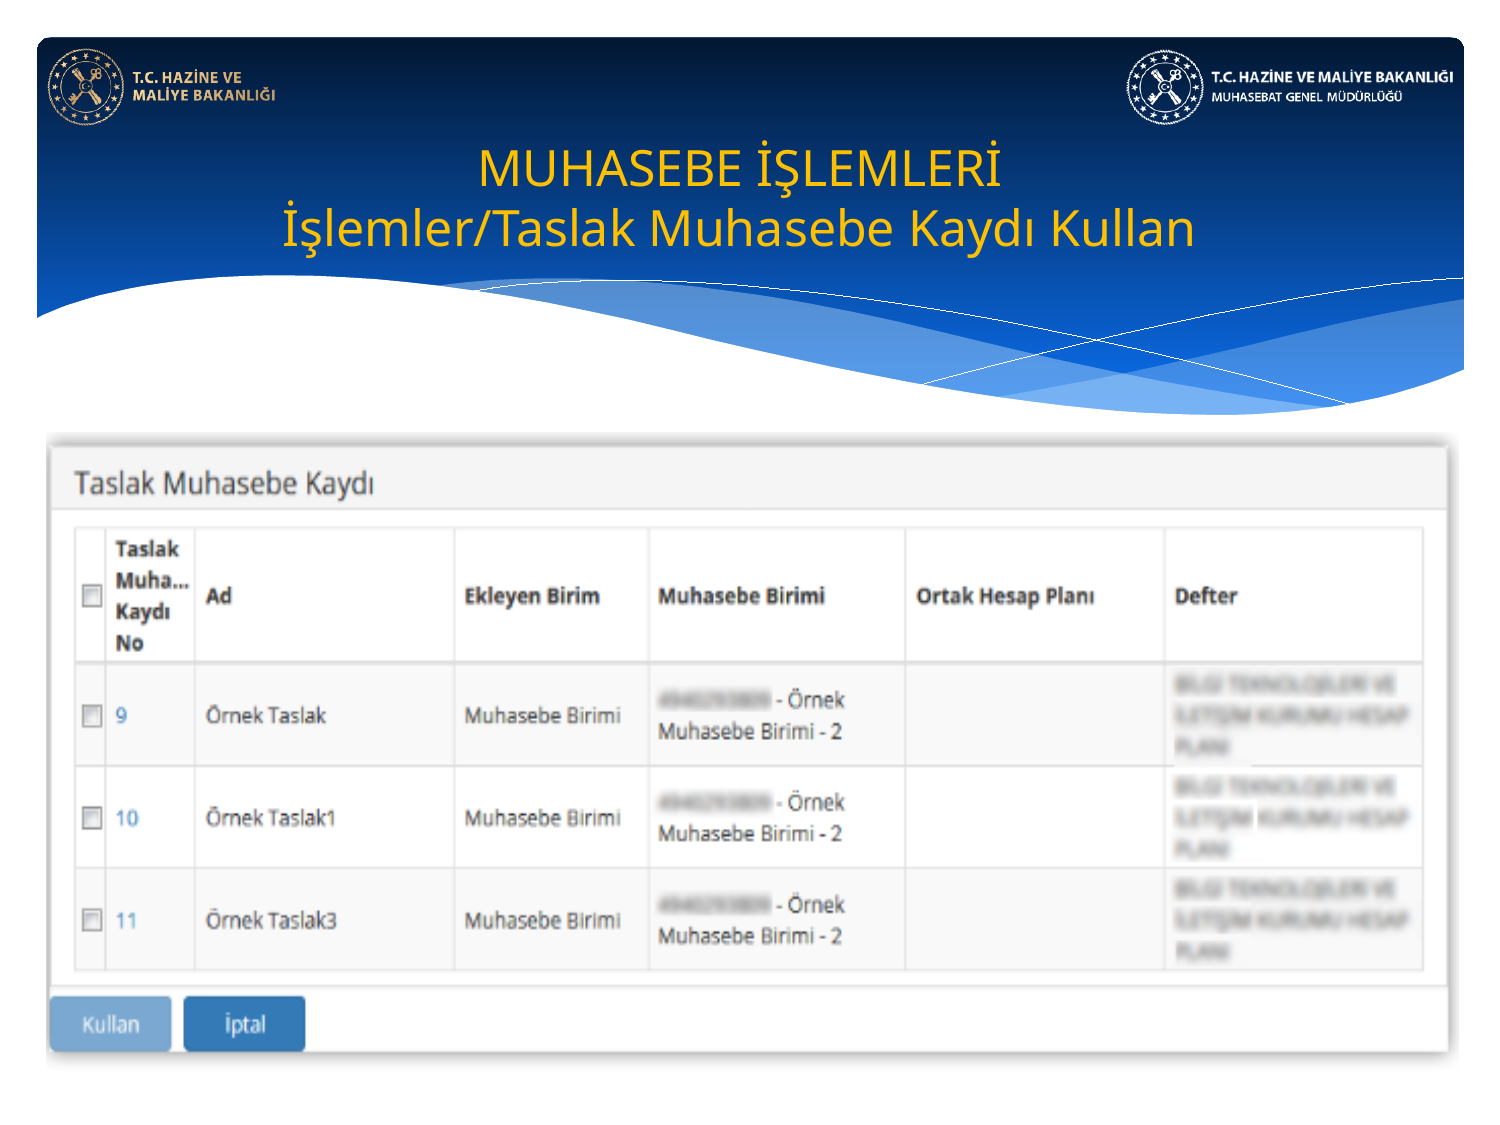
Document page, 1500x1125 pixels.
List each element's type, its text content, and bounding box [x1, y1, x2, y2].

picture [1124, 46, 1460, 128]
picture [46, 432, 1460, 1071]
picture [46, 46, 275, 127]
title MUHASEBE İŞLEMLERİ İşlemler/Taslak Muhasebe Kaydı Kullan [64, 101, 1415, 291]
